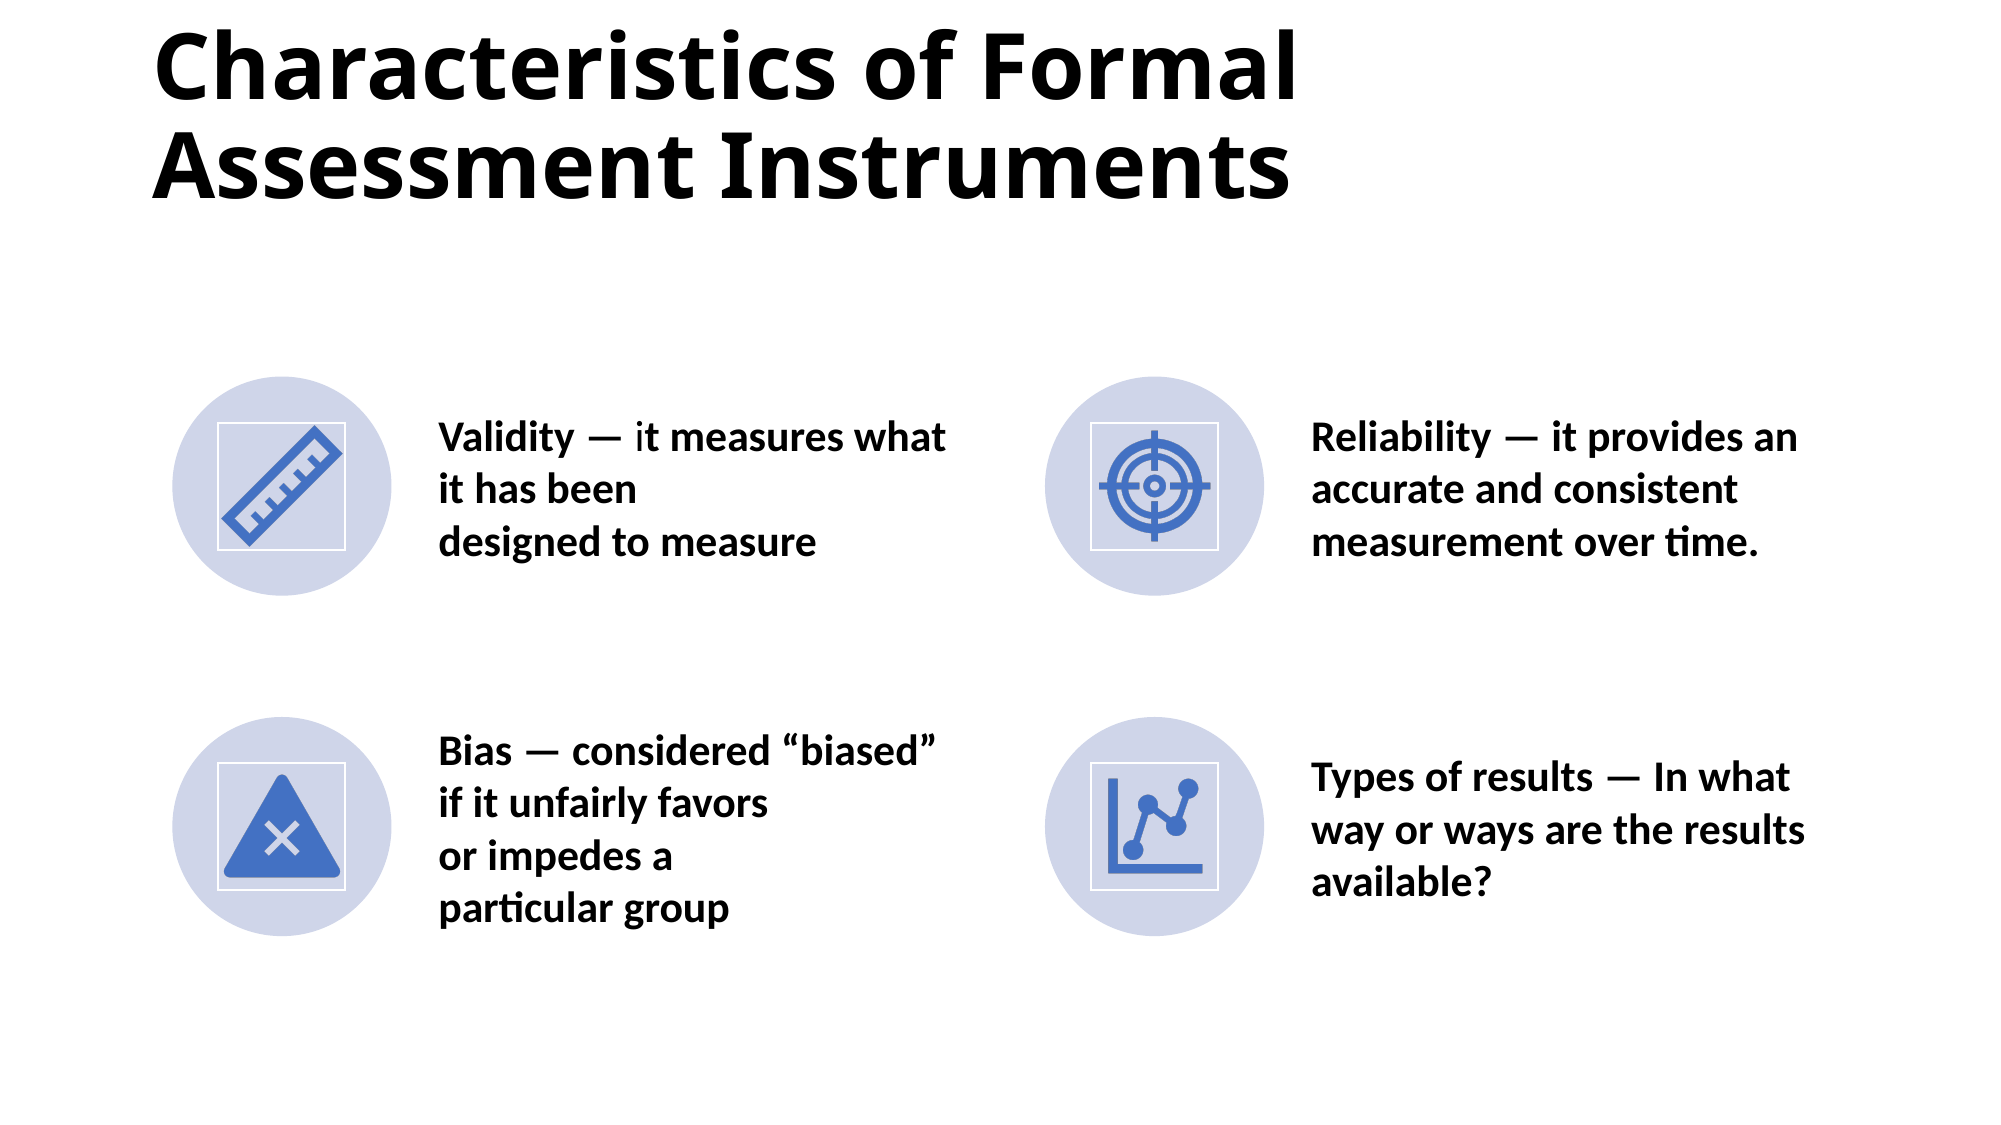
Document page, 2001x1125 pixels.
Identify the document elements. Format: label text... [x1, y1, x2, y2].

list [137, 299, 1863, 1014]
title Characteristics of Formal Assessment Instruments [137, 59, 1863, 278]
